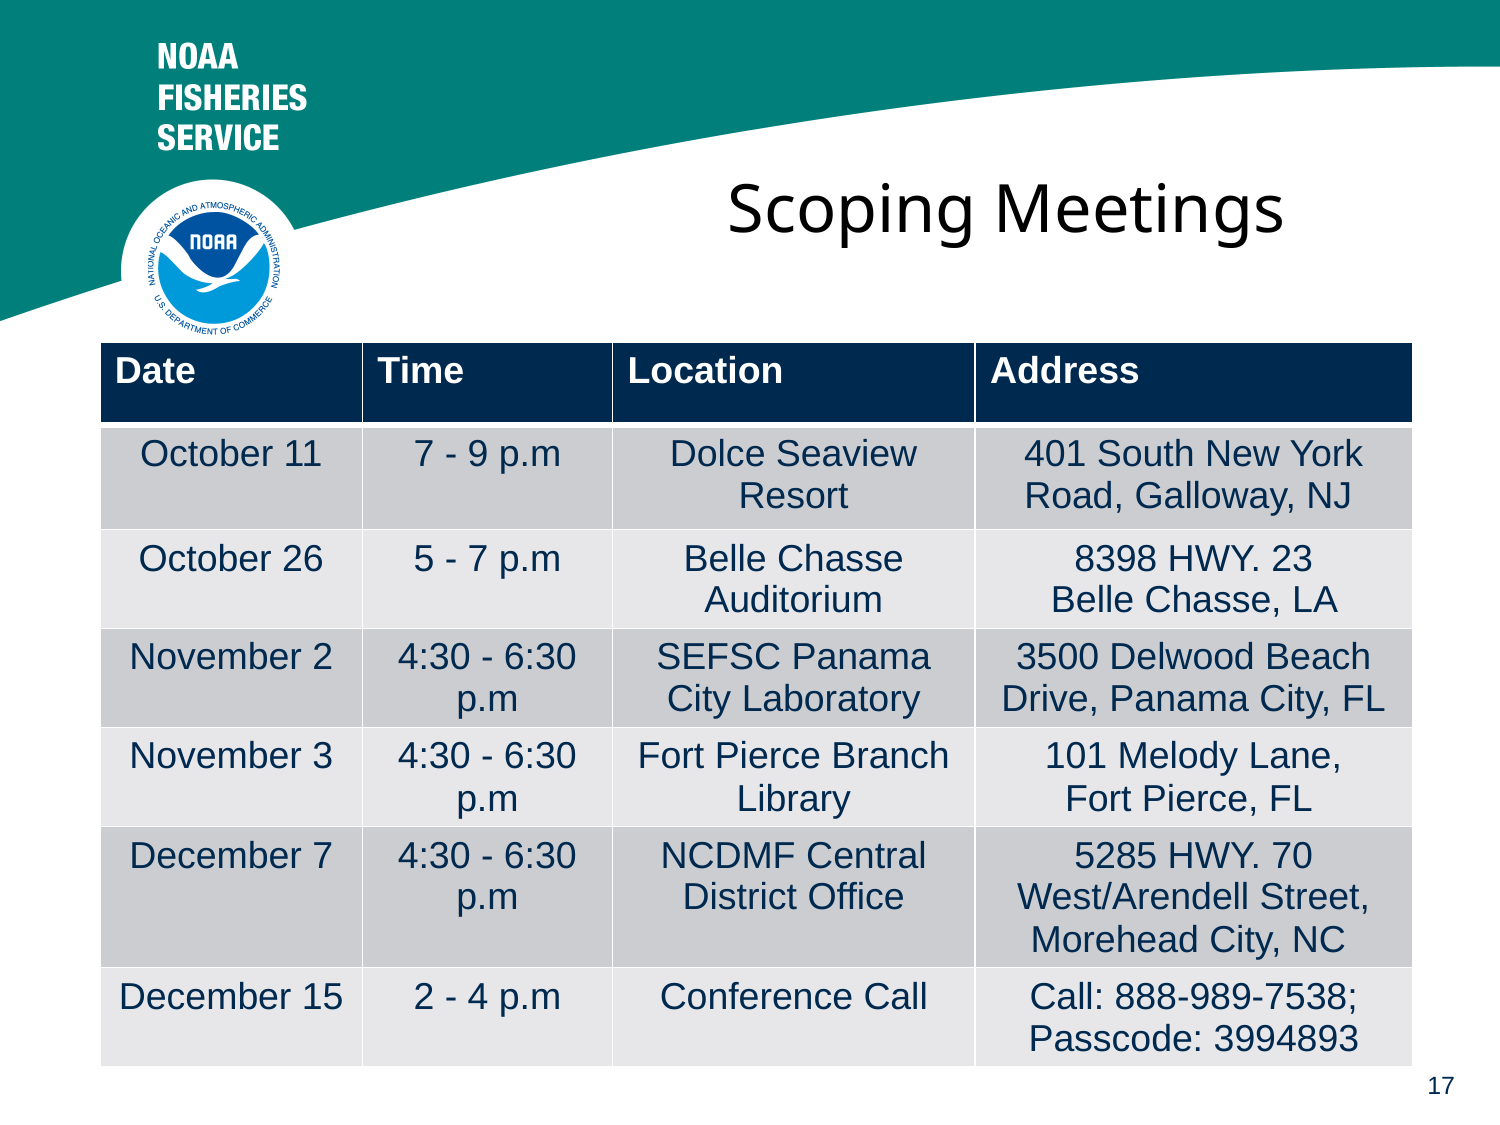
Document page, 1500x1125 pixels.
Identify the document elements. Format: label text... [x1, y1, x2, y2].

table_cell SEFSC Panama City Laboratory [613, 629, 974, 727]
table_cell November 2 [101, 629, 362, 727]
table_cell 401 South New York Road, Galloway, NJ [976, 428, 1412, 529]
table_cell Belle Chasse Auditorium [613, 530, 974, 628]
table_cell 7 - 9 p.m [363, 428, 612, 529]
table_header Address [976, 343, 1412, 422]
table_cell 5 - 7 p.m [363, 530, 612, 628]
table_cell Dolce Seaview Resort [613, 428, 974, 529]
table_cell 4:30 - 6:30 p.m [363, 629, 612, 727]
table_cell NCDMF Central District Office [613, 827, 974, 967]
table_cell Fort Pierce Branch Library [613, 728, 974, 826]
table_cell 8398 HWY. 23 Belle Chasse, LA [976, 530, 1412, 628]
table_header Location [613, 343, 974, 422]
picture [0, 0, 1500, 1125]
table_cell Call: 888-989-7538; Passcode: 3994893 [976, 968, 1412, 1066]
table_cell 3500 Delwood Beach Drive, Panama City, FL [976, 629, 1412, 727]
table_cell December 7 [101, 827, 362, 967]
table_cell November 3 [101, 728, 362, 826]
table_cell 4:30 - 6:30 p.m [363, 728, 612, 826]
table_cell 2 - 4 p.m [363, 968, 612, 1066]
table_cell Conference Call [613, 968, 974, 1066]
table_header Time [363, 343, 612, 422]
table_cell December 15 [101, 968, 362, 1066]
table_header Date [101, 343, 362, 422]
title Scoping Meetings [712, 137, 1451, 276]
table_cell 4:30 - 6:30 p.m [363, 827, 612, 967]
table_cell 101 Melody Lane, Fort Pierce, FL [976, 728, 1412, 826]
table_cell October 11 [101, 428, 362, 529]
table_cell October 26 [101, 530, 362, 628]
table_cell 5285 HWY. 70 West/Arendell Street, Morehead City, NC [976, 827, 1412, 967]
